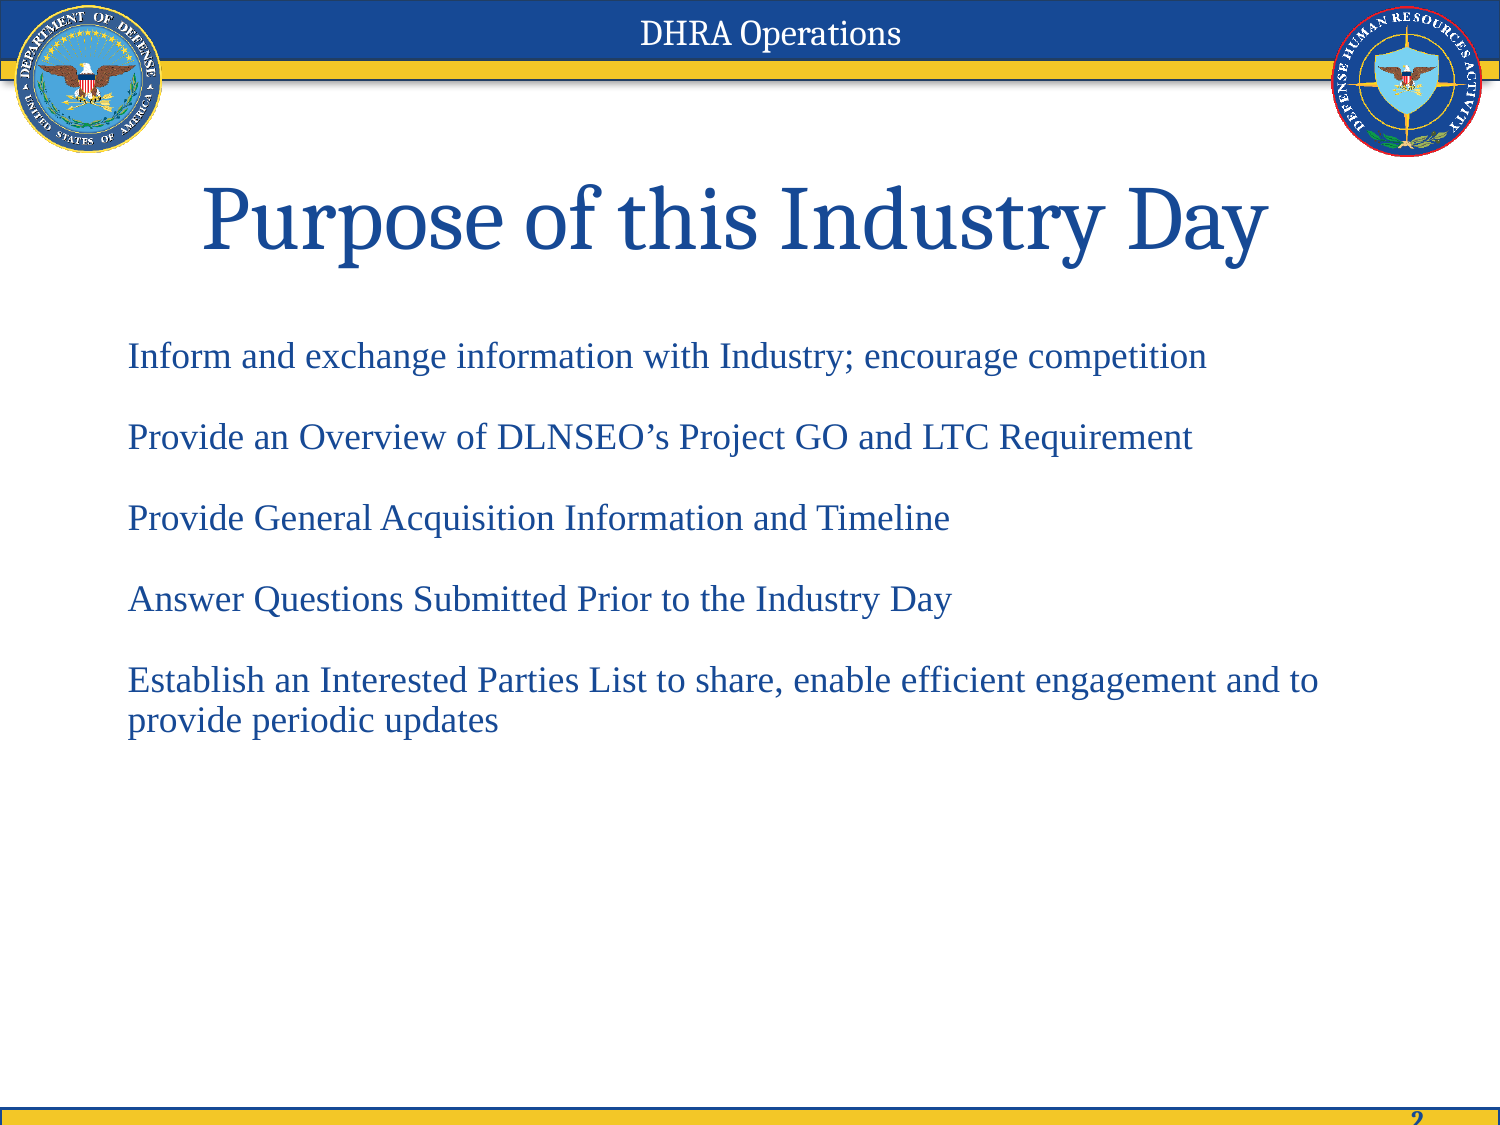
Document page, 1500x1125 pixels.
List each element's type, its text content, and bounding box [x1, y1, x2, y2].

picture [14, 5, 162, 153]
slide_number 2 [1082, 1088, 1439, 1125]
title Purpose of this Industry Day [89, 111, 1383, 329]
picture [1331, 6, 1482, 157]
list Inform and exchange information with Industry; encourage competition Provide an Overview of DLNSEO’s Project GO and LTC Requirement Provide General Acquisition Information and Timeline Answer Questions Submitted Prior to the Industry Day Establish an Interested Parties List to share, enable efficient engagement and to provide periodic updates [112, 328, 1407, 1043]
